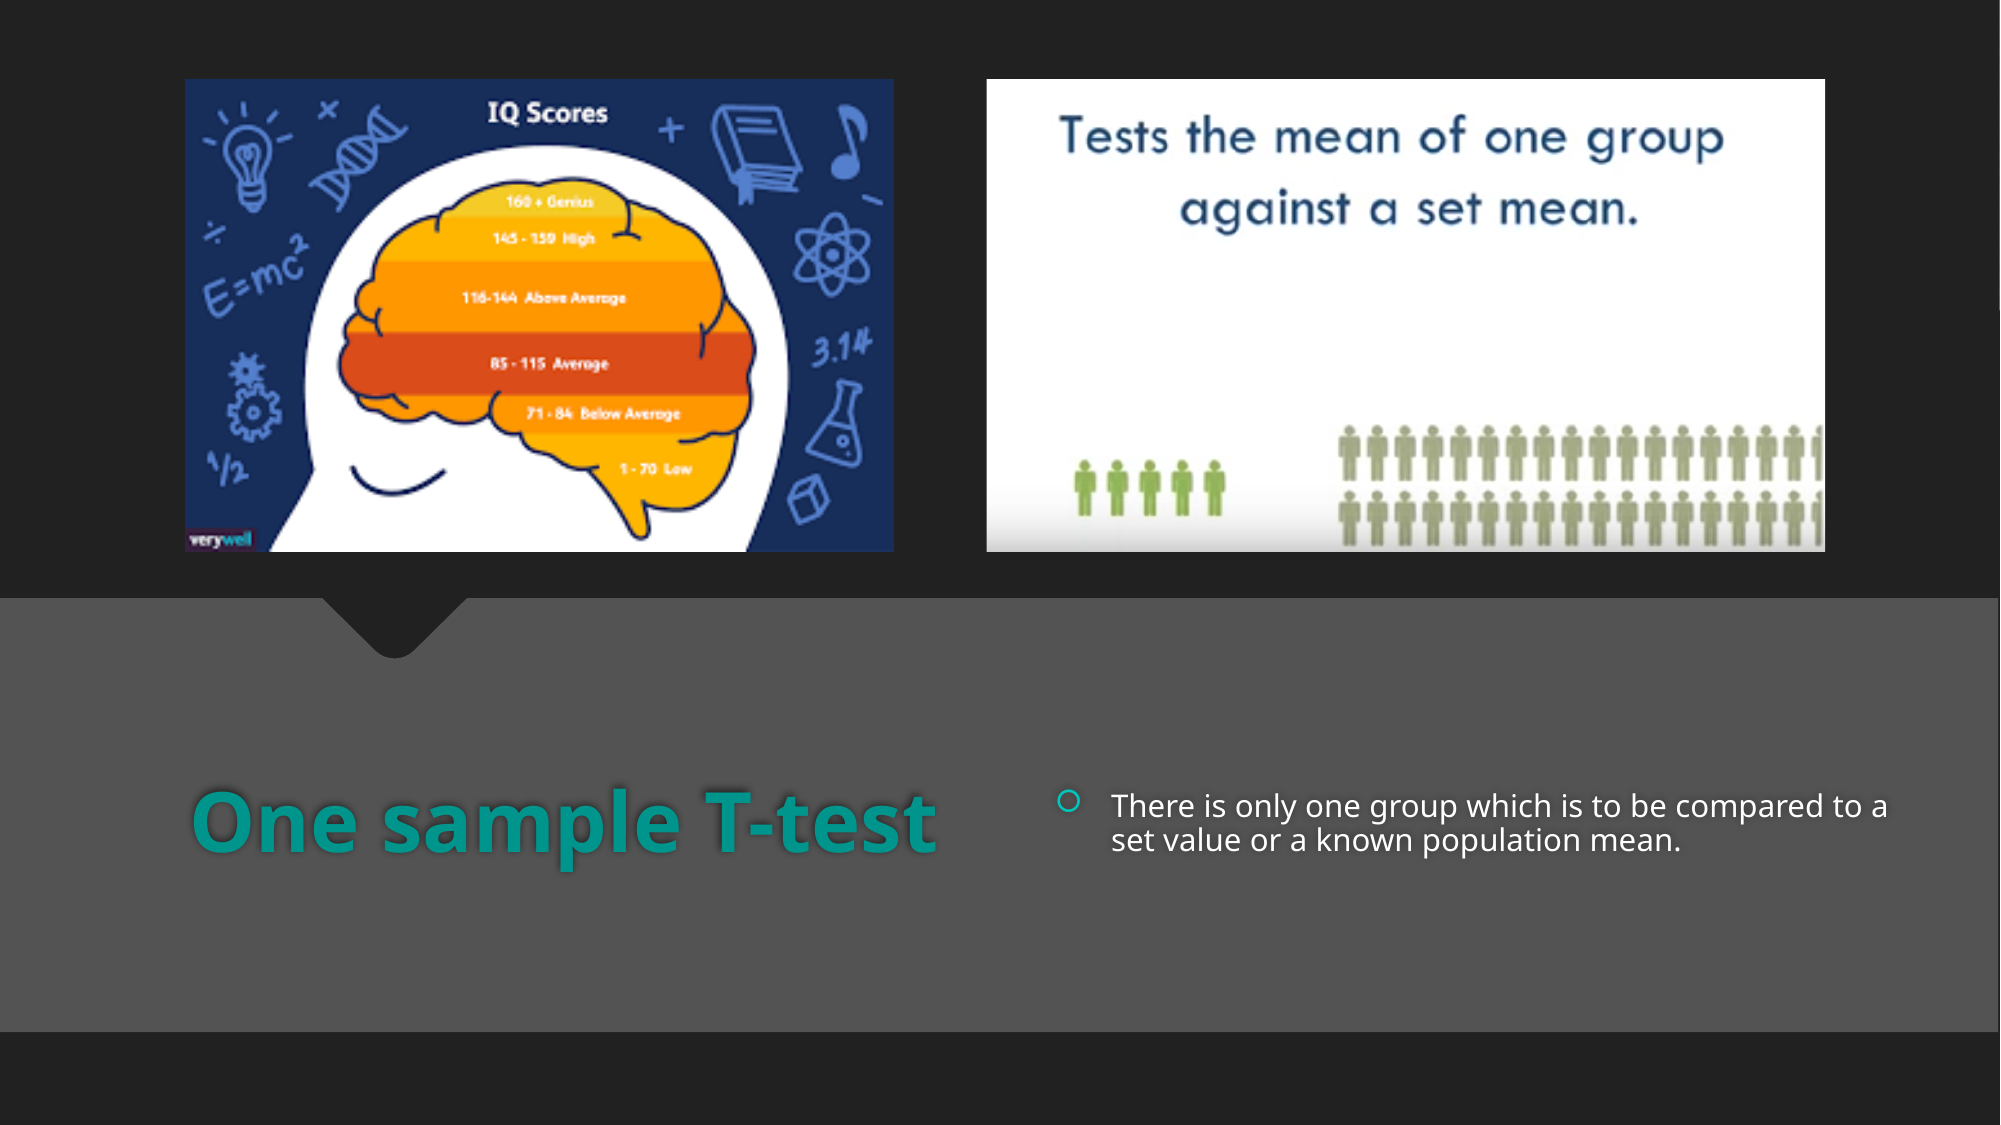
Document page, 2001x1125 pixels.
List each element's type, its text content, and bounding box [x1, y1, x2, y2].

picture [184, 79, 895, 552]
list There is only one group which is to be compared to a set value or a known population mean. [1039, 674, 1955, 1080]
text_box [0, 596, 2000, 1034]
title One sample T-test [174, 664, 967, 974]
picture [986, 79, 1826, 552]
text_box [0, 1033, 2000, 1125]
text_box [0, 0, 2000, 656]
